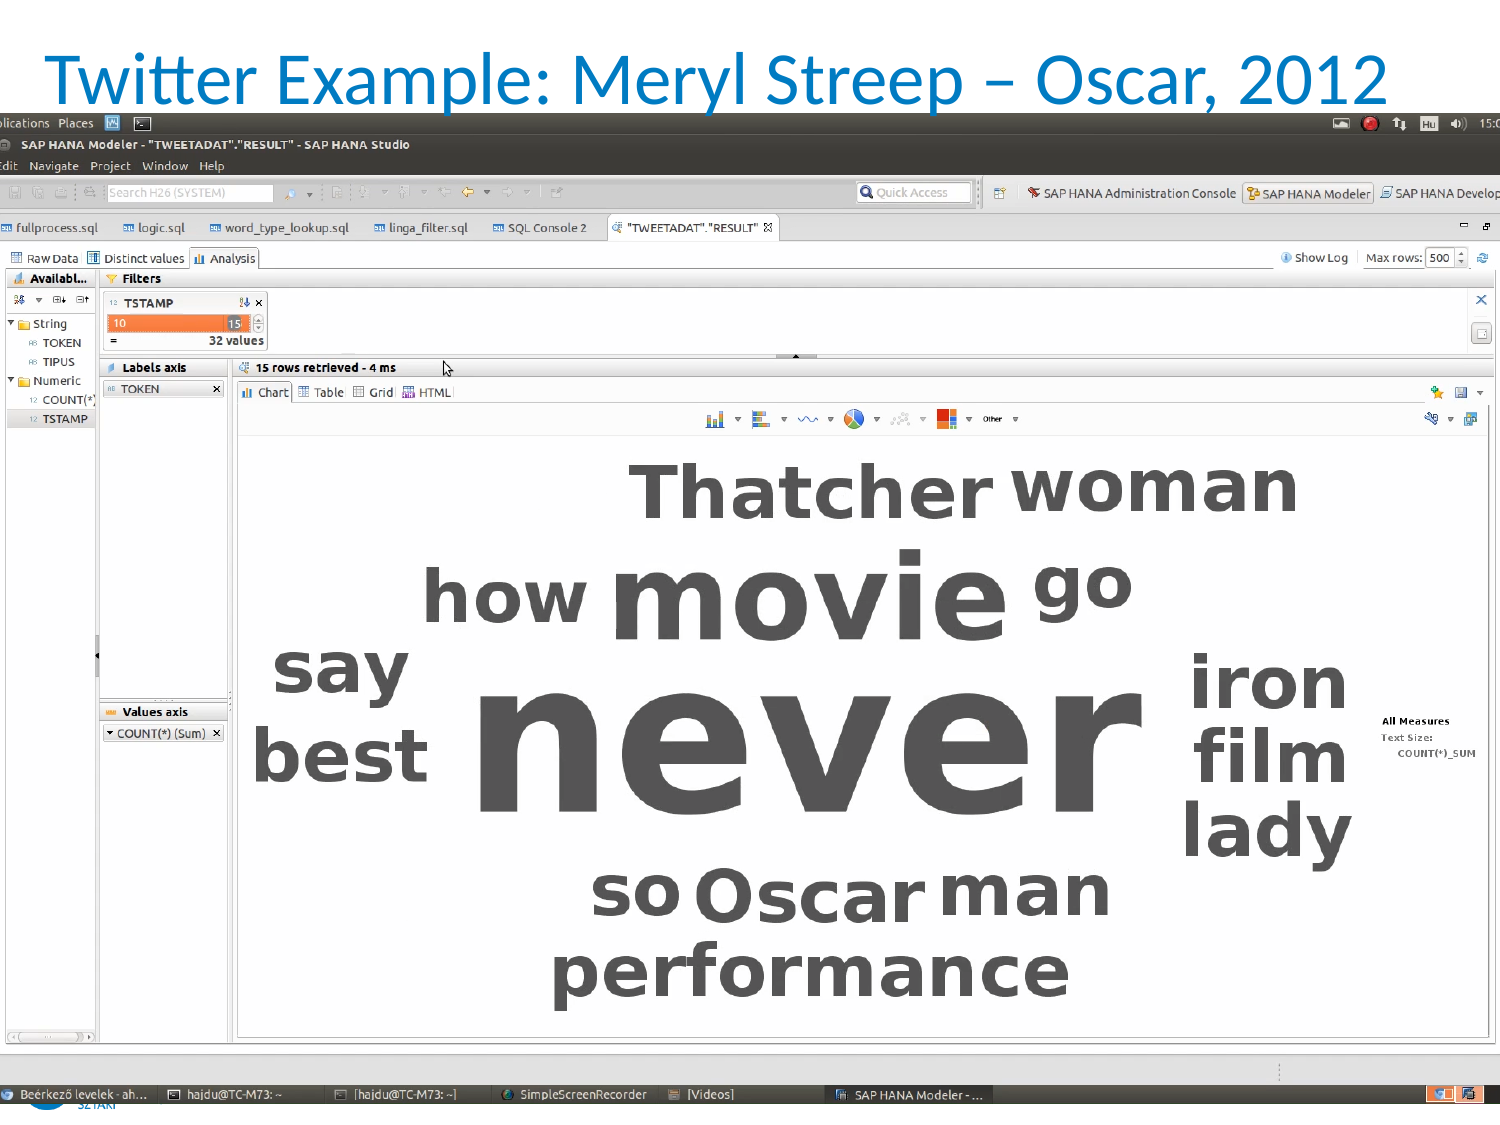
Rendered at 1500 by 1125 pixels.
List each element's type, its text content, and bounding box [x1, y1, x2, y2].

picture [0, 113, 1500, 1110]
title Twitter Example: Meryl Streep – Oscar, 2012 [29, 7, 1459, 111]
